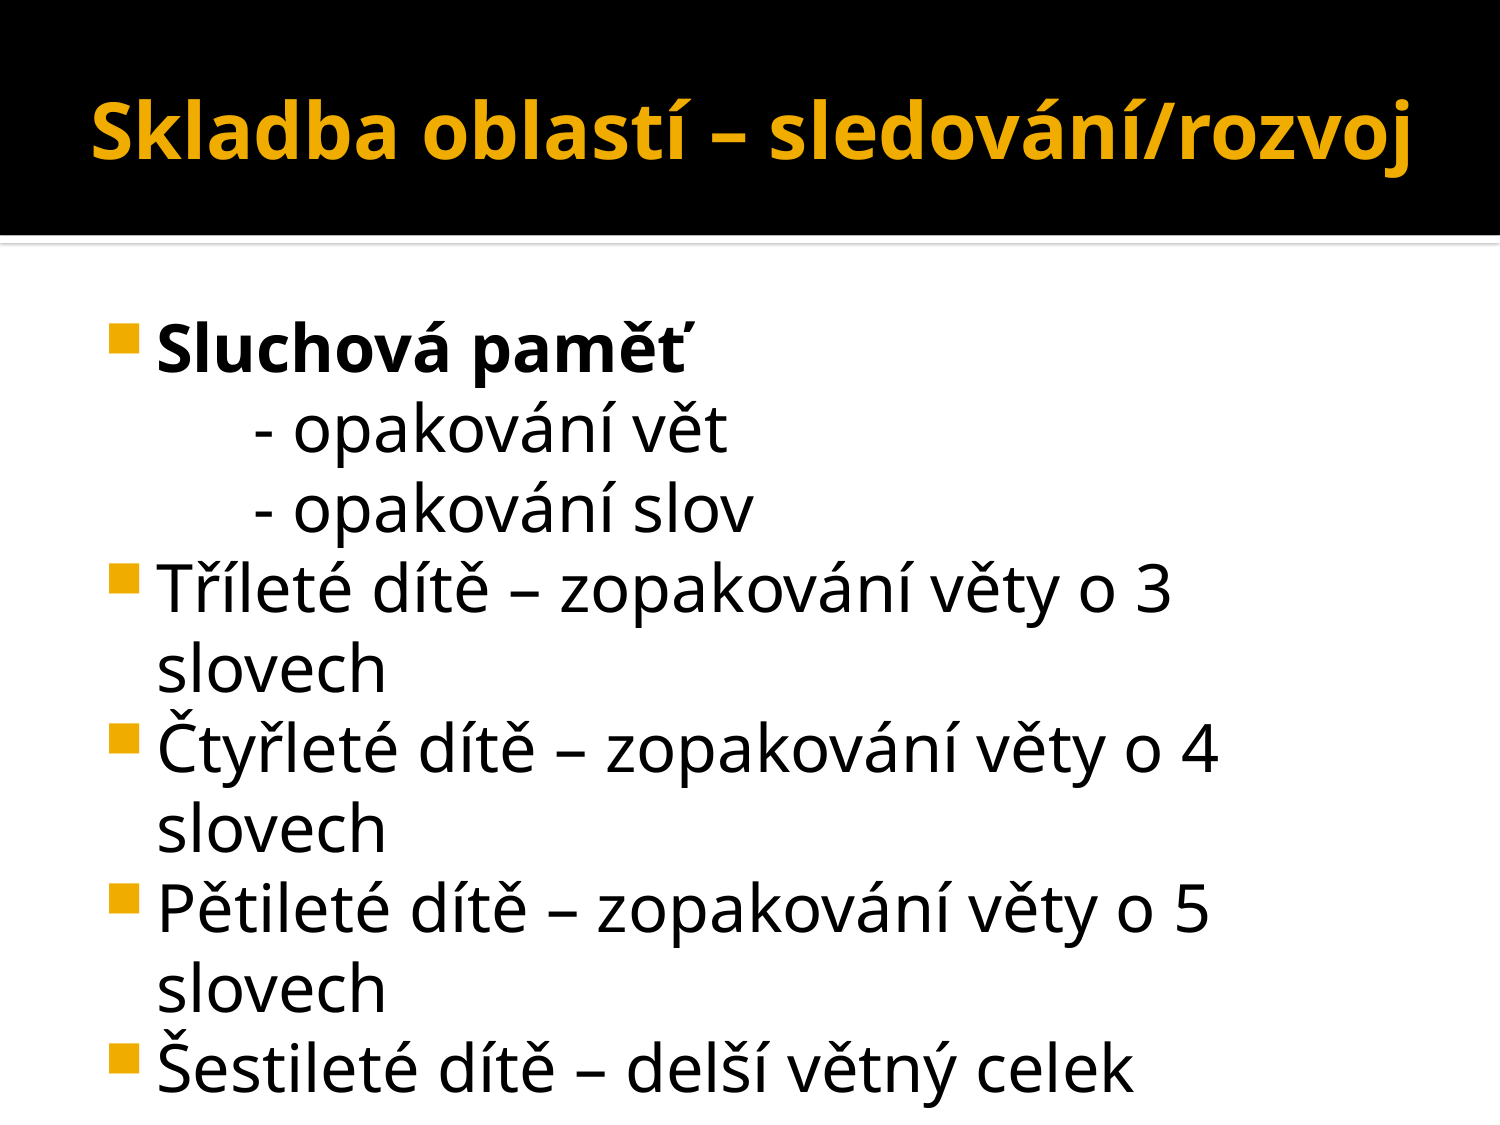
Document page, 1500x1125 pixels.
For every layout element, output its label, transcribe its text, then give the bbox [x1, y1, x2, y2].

list Sluchová paměť - opakování vět - opakování slov Tříleté dítě – zopakování věty o 3 slovech Čtyřleté dítě – zopakování věty o 4 slovech Pětileté dítě – zopakování věty o 5 slovech Šestileté dítě – delší větný celek Zopakování nesouvisejících slov (- 1) [75, 291, 1425, 1050]
title Skladba oblastí – sledování/rozvoj [75, 25, 1425, 231]
